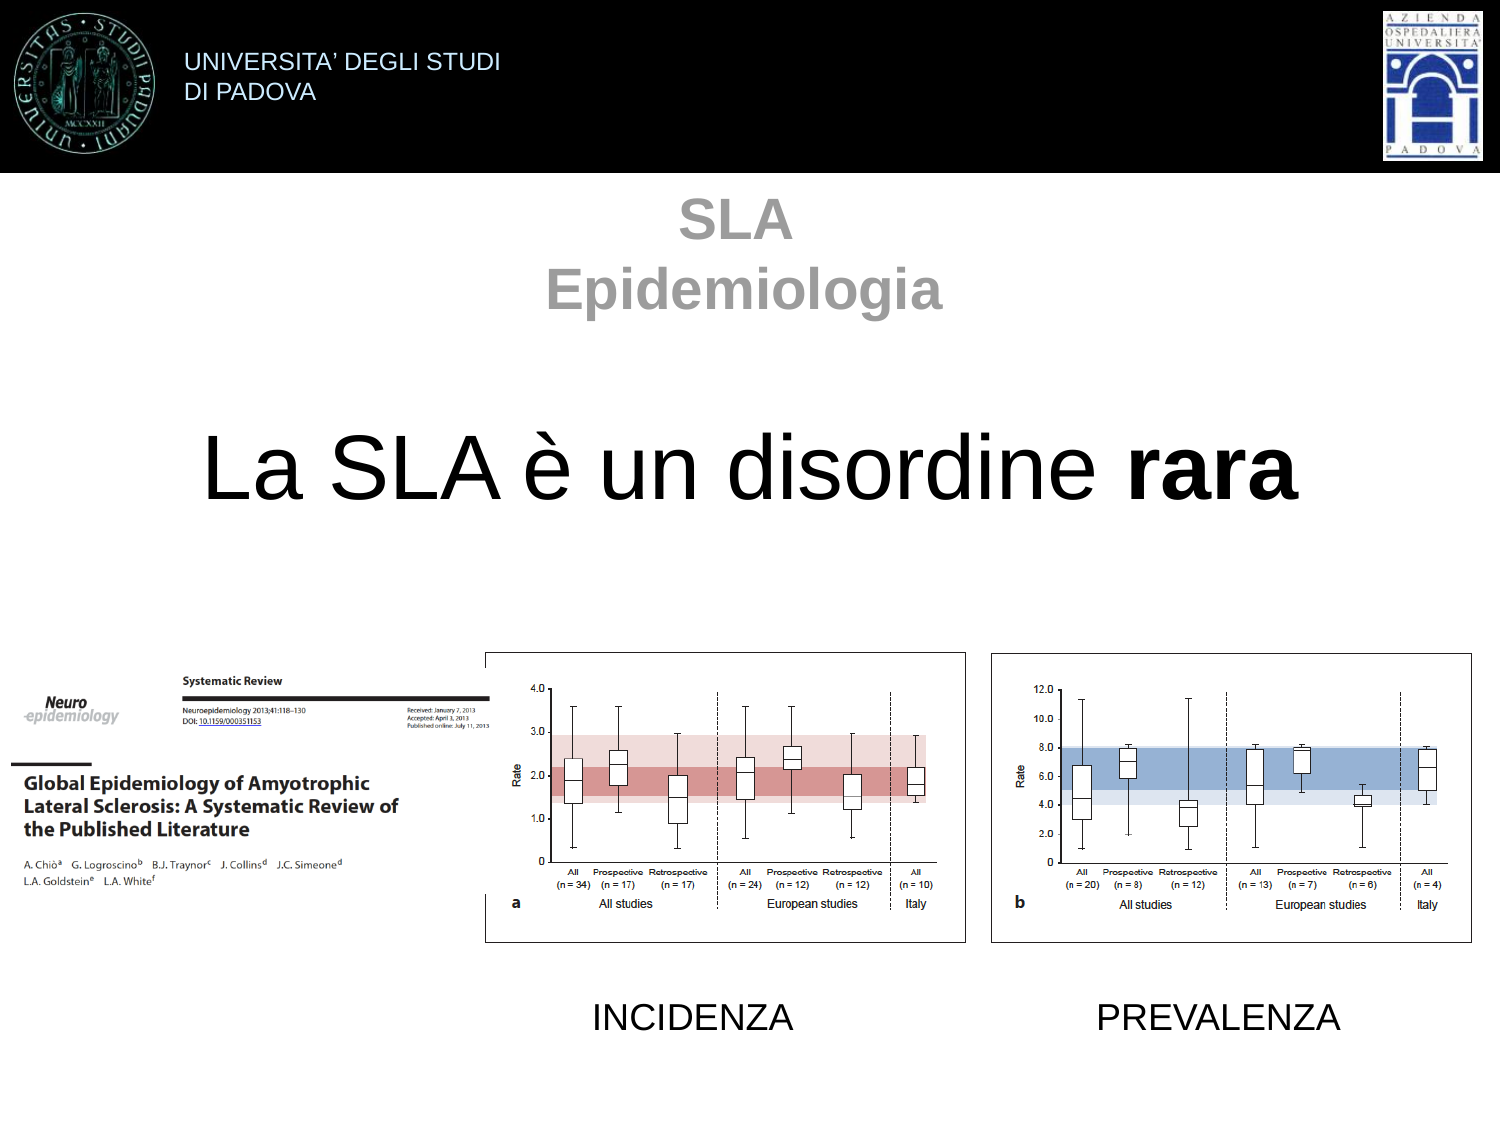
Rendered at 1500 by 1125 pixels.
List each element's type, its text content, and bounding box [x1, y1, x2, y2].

text_box PREVALENZA [1081, 986, 1357, 1046]
picture [11, 643, 1483, 950]
text_box INCIDENZA [577, 986, 809, 1046]
picture [12, 11, 160, 162]
text_box SLA Epidemiologia [466, 173, 1022, 329]
text_box UNIVERSITA’ DEGLI STUDI DI PADOVA [169, 38, 517, 114]
text_box [0, 0, 1500, 173]
picture [1382, 11, 1483, 162]
text_box La SLA è un disordine rara [17, 400, 1483, 526]
